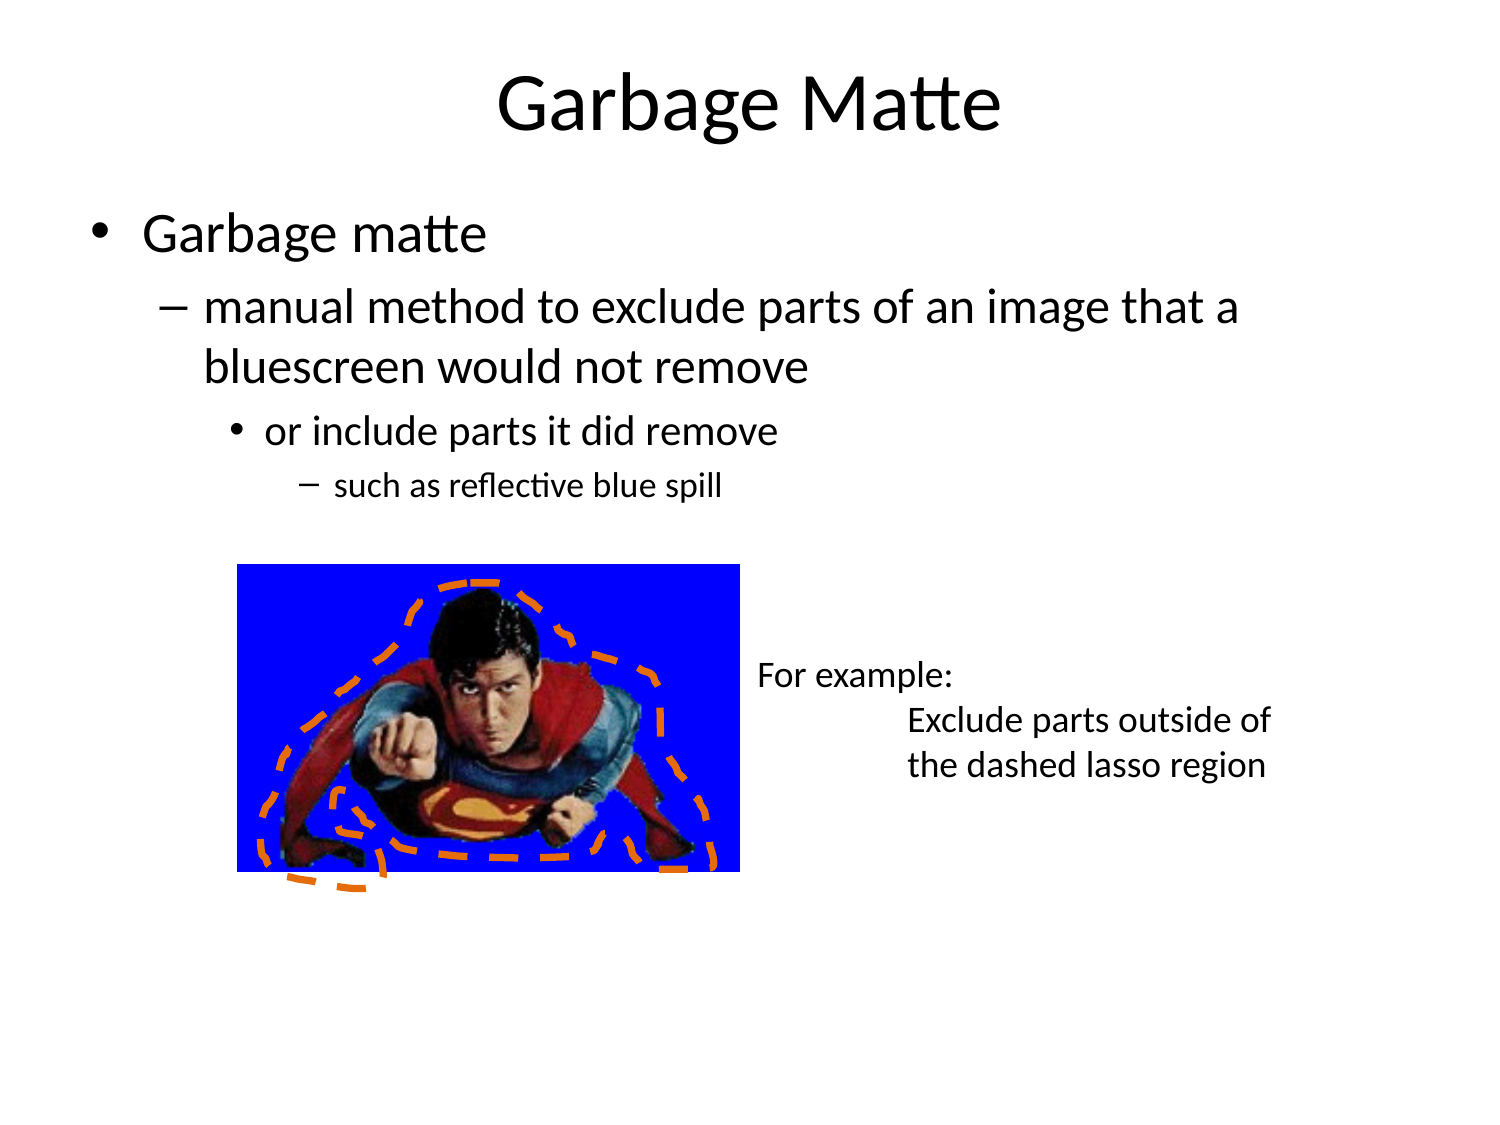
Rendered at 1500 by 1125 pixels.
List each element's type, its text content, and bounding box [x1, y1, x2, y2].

picture [237, 564, 740, 872]
list Garbage matte manual method to exclude parts of an image that a bluescreen would not remove or include parts it did remove such as reflective blue spill [75, 187, 1425, 513]
text_box For example: Exclude parts outside of the dashed lasso region [744, 642, 1287, 792]
text_box [290, 879, 385, 891]
title Garbage Matte [75, 45, 1425, 150]
